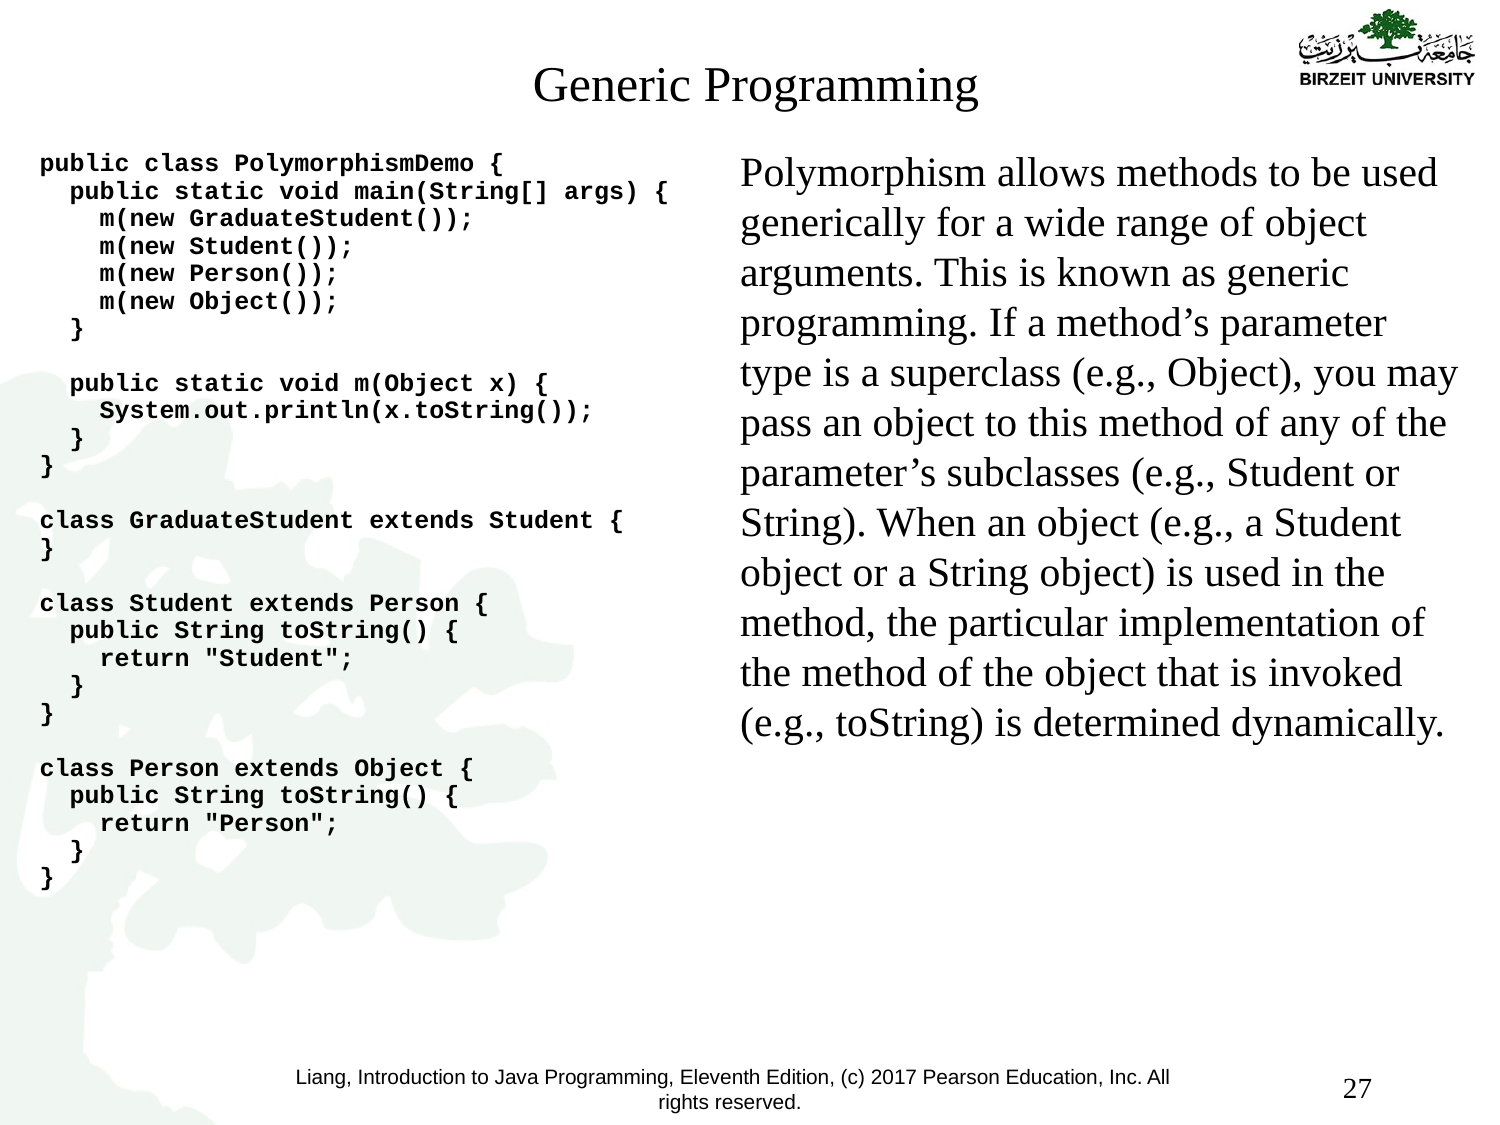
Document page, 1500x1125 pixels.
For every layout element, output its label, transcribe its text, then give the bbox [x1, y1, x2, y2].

list Polymorphism allows methods to be used generically for a wide range of object arguments. This is known as generic programming. If a method’s parameter type is a superclass (e.g., Object), you may pass an object to this method of any of the parameter’s subclasses (e.g., Student or String). When an object (e.g., a Student object or a String object) is used in the method, the particular implementation of the method of the object that is invoked (e.g., toString) is determined dynamically. [725, 137, 1475, 825]
text_box public class PolymorphismDemo { public static void main(String[] args) { m(new GraduateStudent()); m(new Student()); m(new Person()); m(new Object()); } public static void m(Object x) { System.out.println(x.toString()); } } class GraduateStudent extends Student { } class Student extends Person { public String toString() { return "Student"; } } class Person extends Object { public String toString() { return "Person"; } } [24, 137, 700, 897]
picture [1299, 9, 1475, 24]
slide_number 27 [1074, 1049, 1388, 1125]
title Generic Programming [37, 24, 1475, 138]
